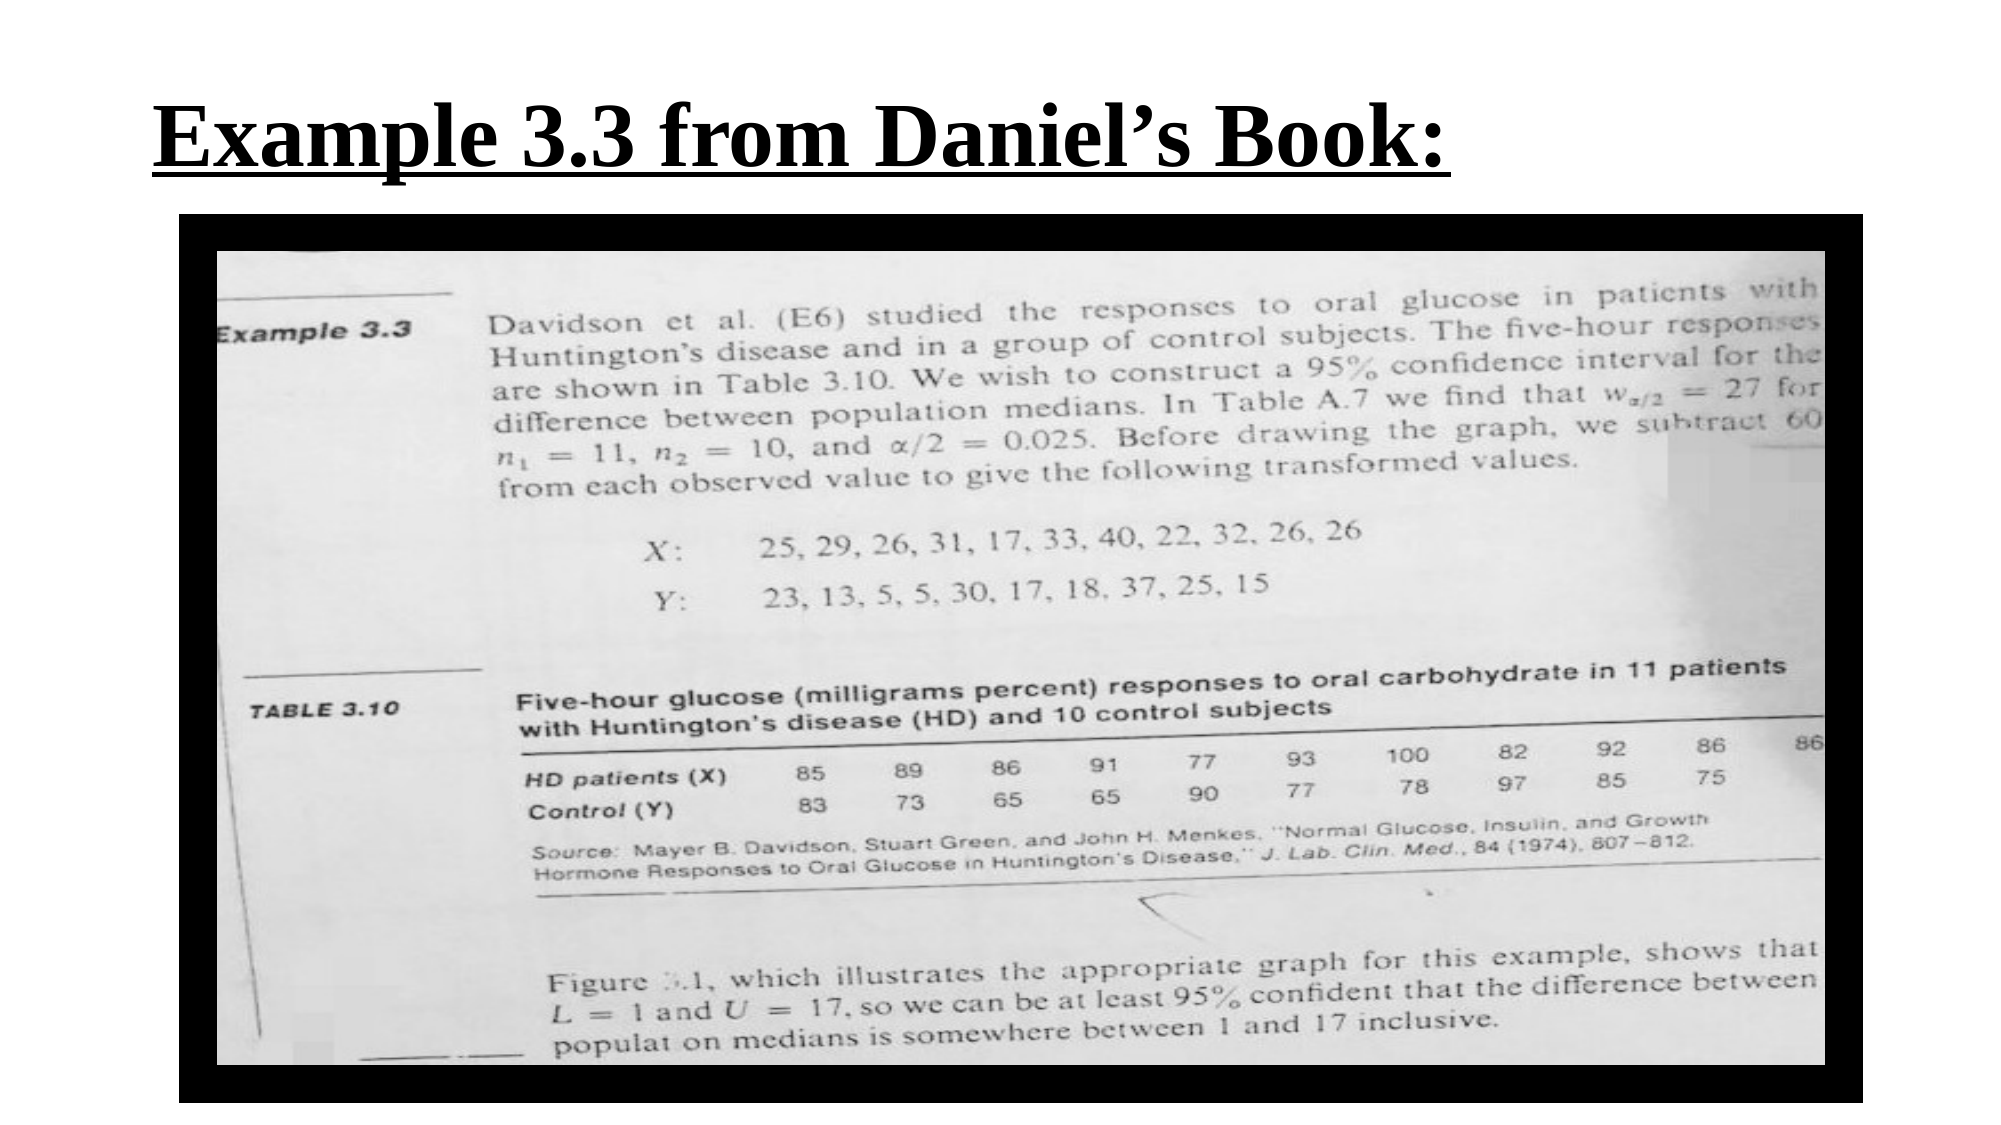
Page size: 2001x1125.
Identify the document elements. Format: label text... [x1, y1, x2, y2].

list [216, 251, 1826, 1066]
title Example 3.3 from Daniel’s Book: [137, 59, 1863, 215]
